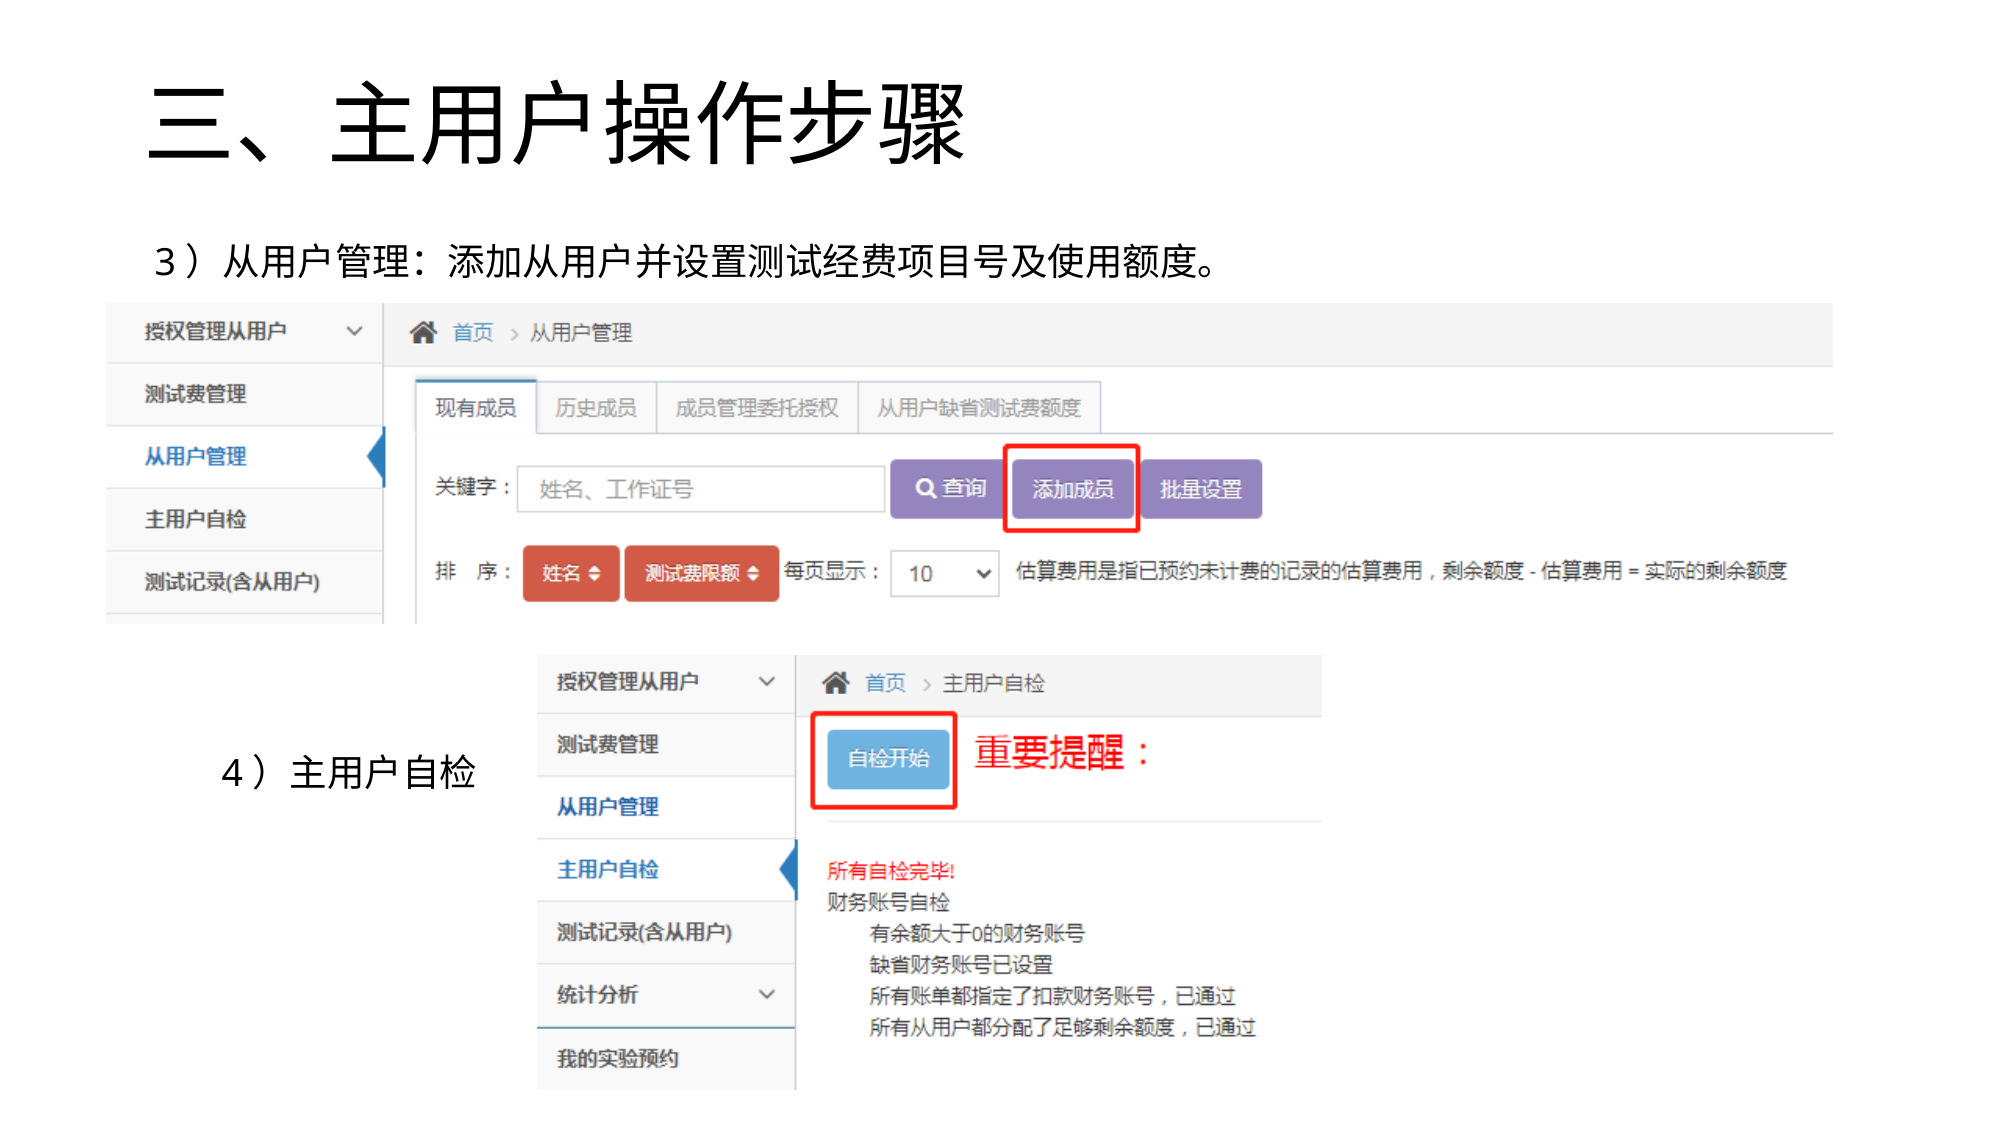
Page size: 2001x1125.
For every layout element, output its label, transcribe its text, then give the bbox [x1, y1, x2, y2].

text_box 3）从用户管理：添加从用户并设置测试经费项目号及使用额度。 [139, 208, 1570, 291]
text_box 4）主用户自检 [206, 719, 492, 802]
title 三、主用户操作步骤 [128, 19, 1854, 237]
picture [106, 303, 1833, 624]
picture [537, 655, 1322, 1090]
